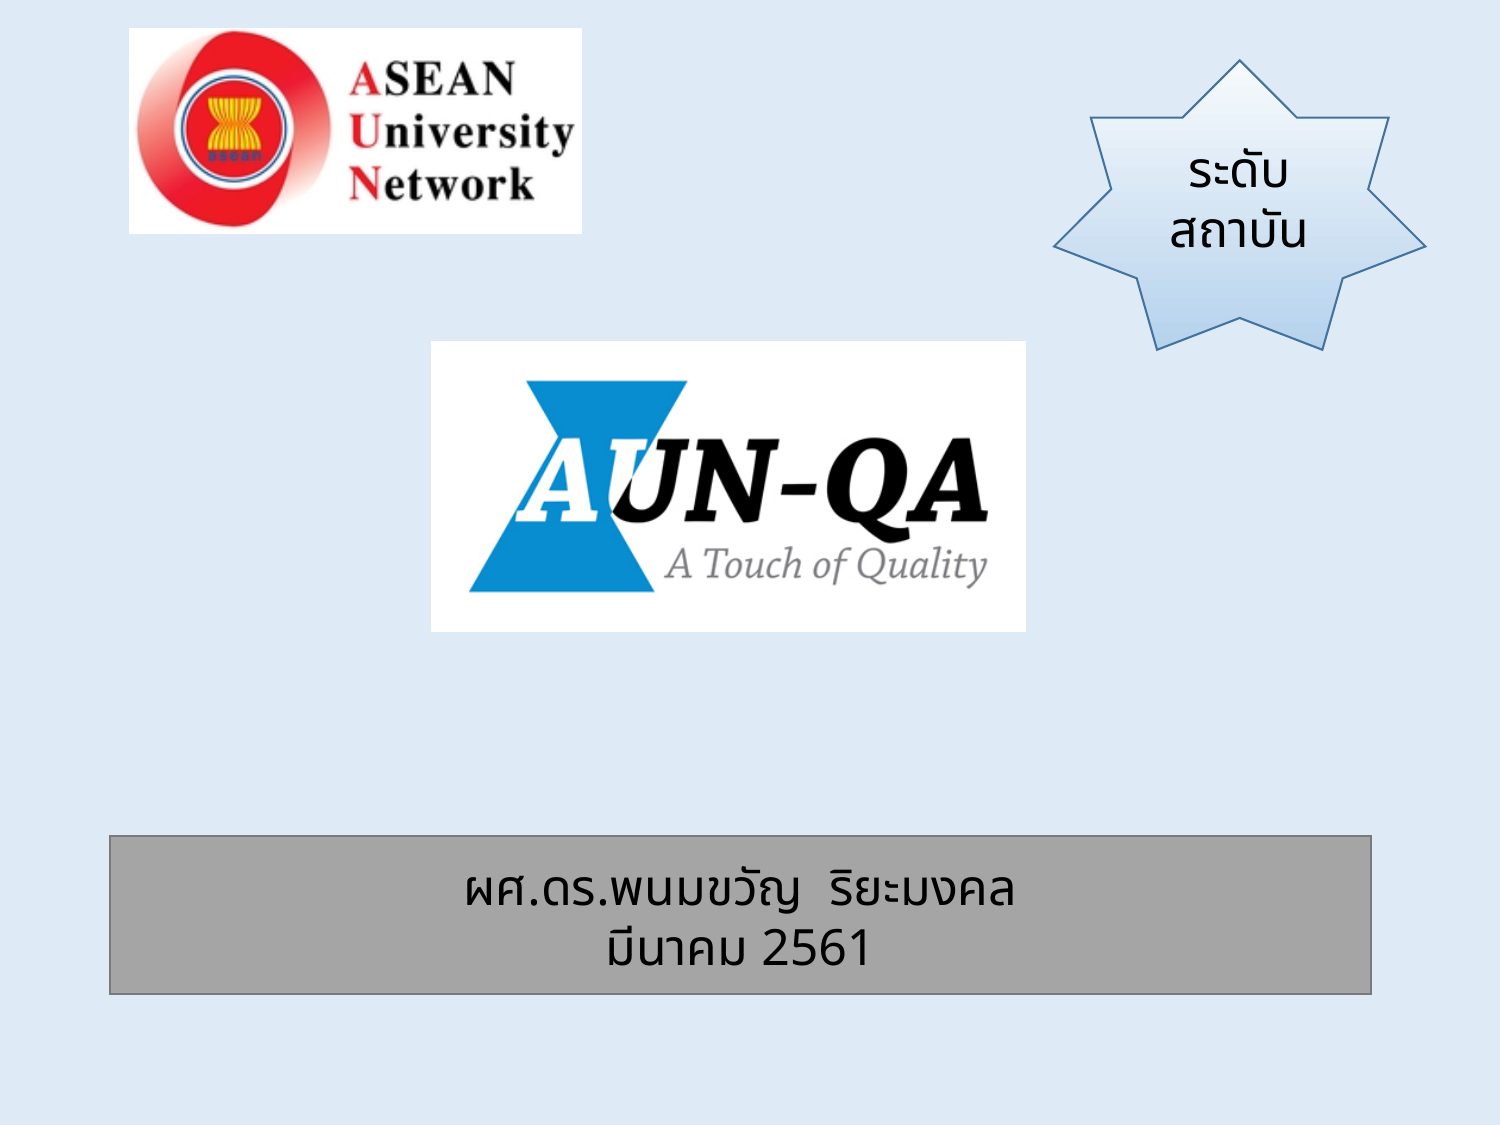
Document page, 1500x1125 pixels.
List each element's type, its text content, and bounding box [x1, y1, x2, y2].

text_box ระดับสถาบัน [1052, 58, 1428, 352]
picture [431, 341, 1026, 632]
picture [129, 28, 582, 234]
text_box ผศ.ดร.พนมขวัญ ริยะมงคล มีนาคม 2561 [109, 835, 1372, 995]
